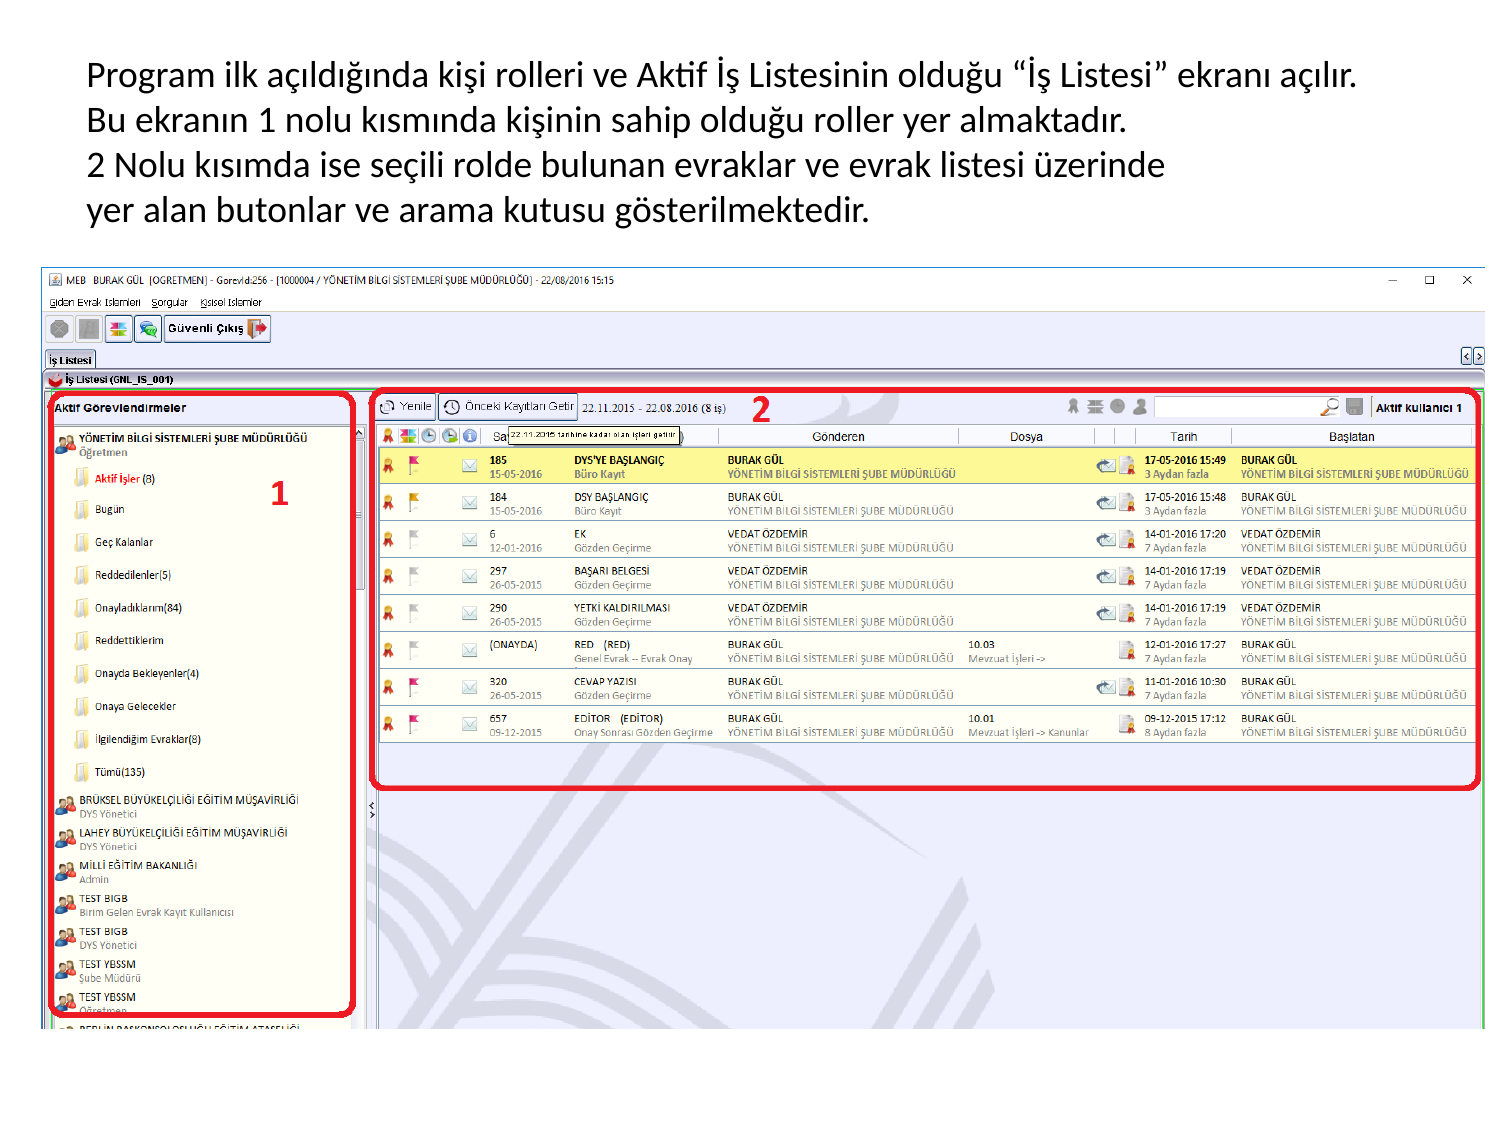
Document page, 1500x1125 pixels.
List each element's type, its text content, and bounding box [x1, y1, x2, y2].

picture [41, 266, 1485, 1029]
text_box Program ilk açıldığında kişi rolleri ve Aktif İş Listesinin olduğu “İş Listesi” ekranı açılır. Bu ekranın 1 nolu kısmında kişinin sahip olduğu roller yer almaktadır. 2 Nolu kısımda ise seçili rolde bulunan evraklar ve evrak listesi üzerinde yer alan butonlar ve arama kutusu gösterilmektedir. [71, 42, 1383, 238]
